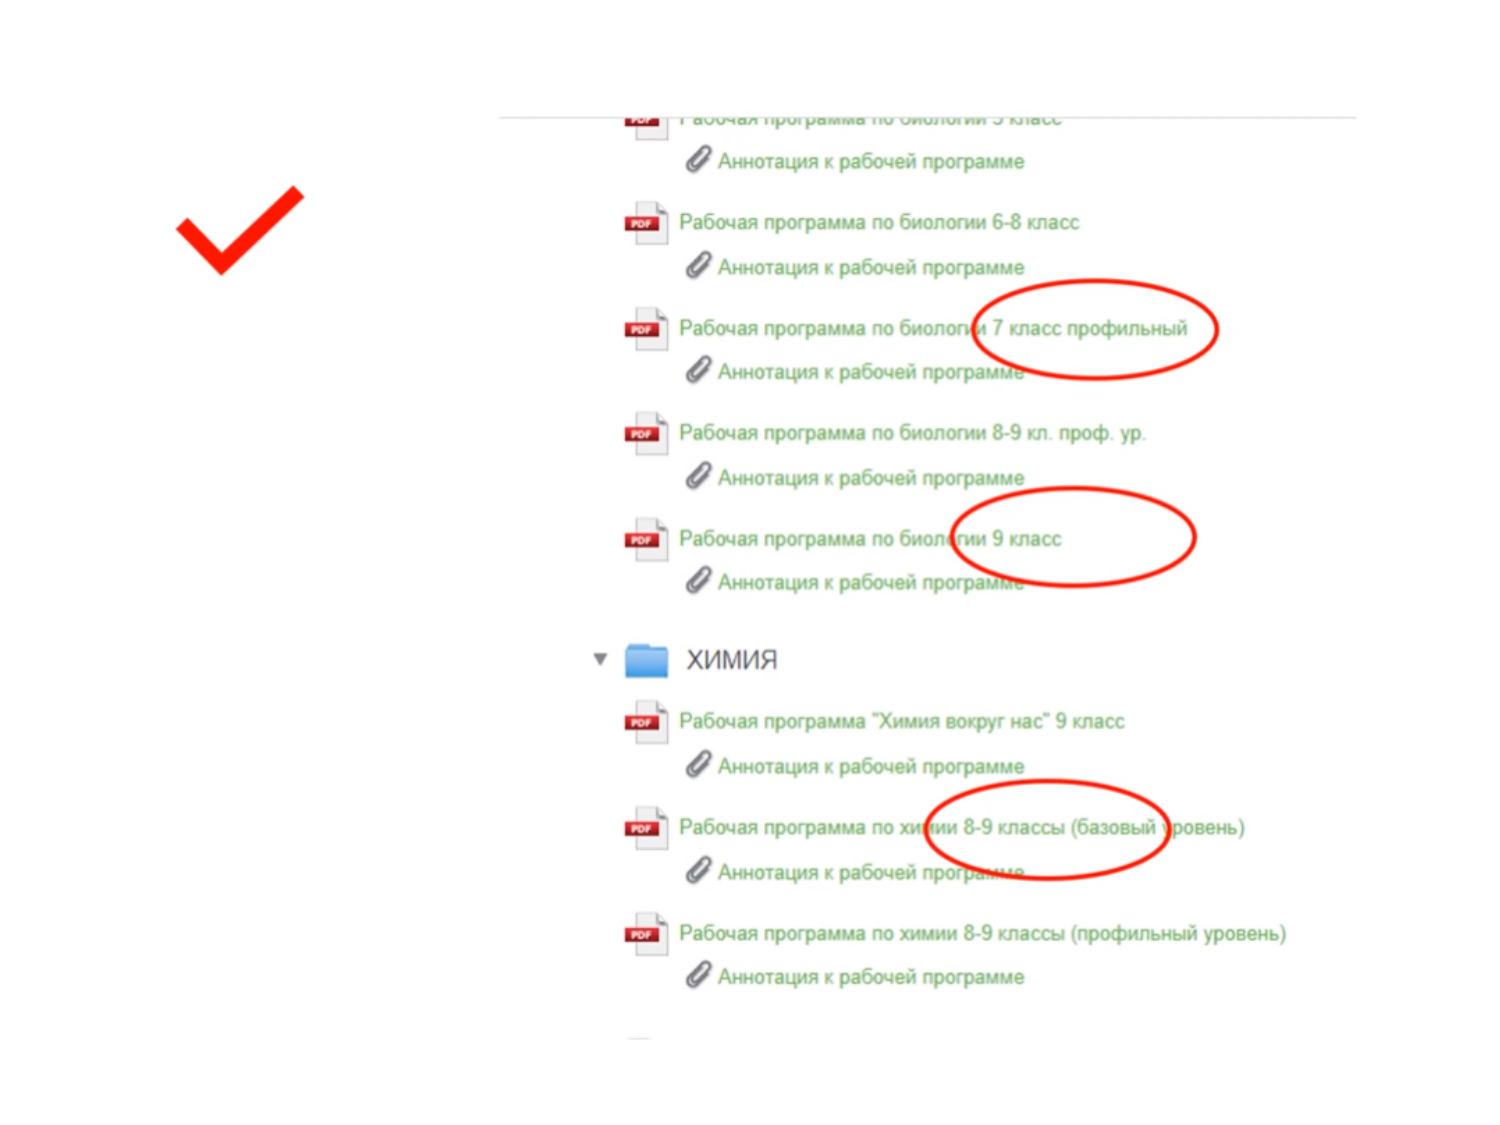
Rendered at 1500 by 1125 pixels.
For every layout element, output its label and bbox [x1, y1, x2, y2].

picture [111, 89, 1357, 1059]
